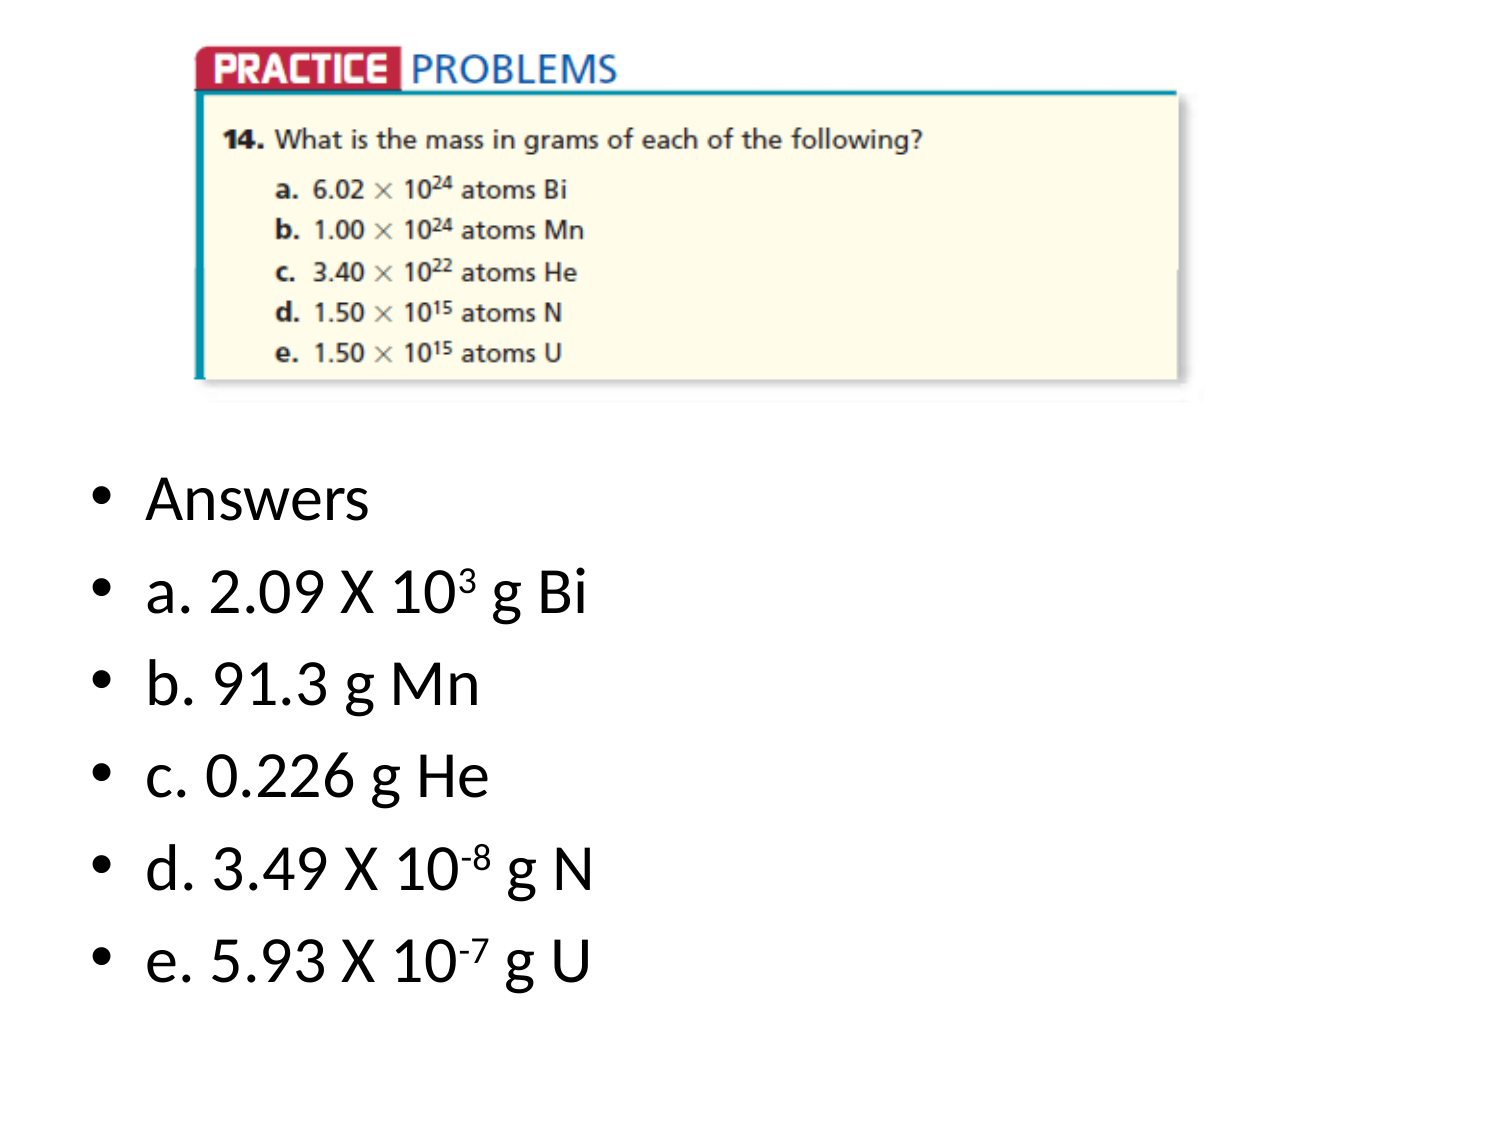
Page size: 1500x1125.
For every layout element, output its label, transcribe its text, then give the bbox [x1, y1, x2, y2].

list Answers a. 2.09 X 103 g Bi b. 91.3 g Mn c. 0.226 g He d. 3.49 X 10-8 g N e. 5.93 X 10-7 g U [75, 262, 1425, 1005]
picture [165, 24, 1229, 455]
